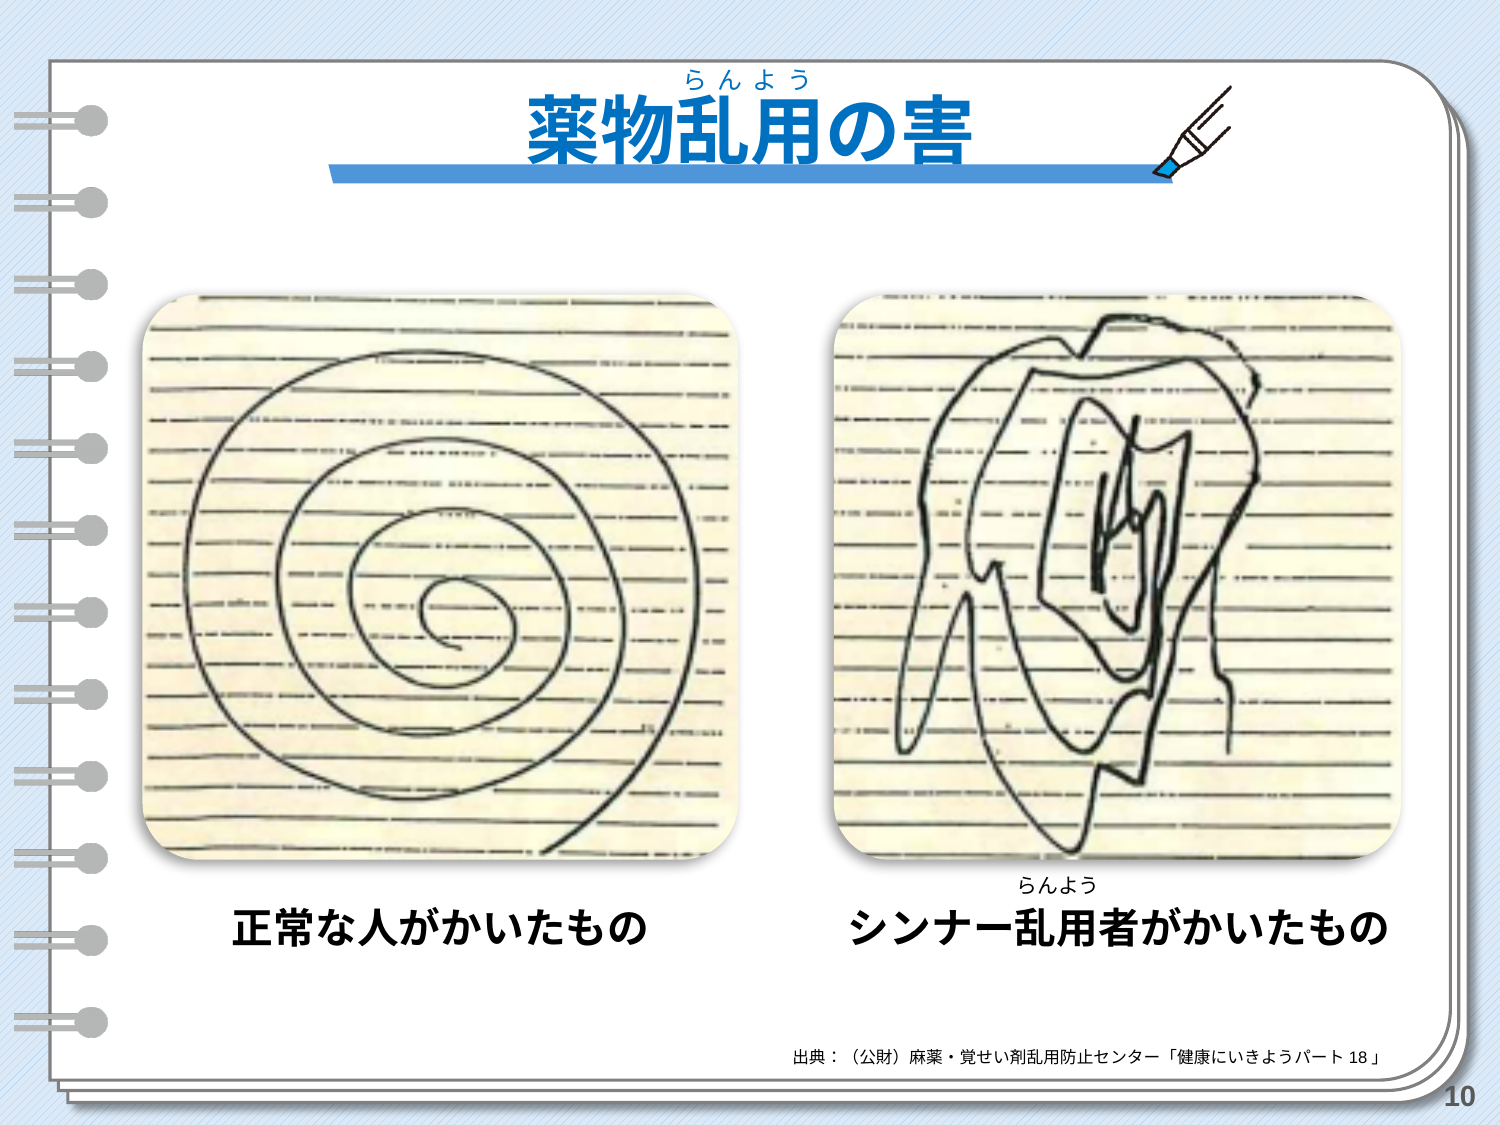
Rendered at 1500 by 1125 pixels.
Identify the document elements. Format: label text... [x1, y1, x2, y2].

text_box らんよう [667, 56, 829, 84]
title 薬物乱用の害 [102, 53, 1398, 215]
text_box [327, 84, 1233, 184]
slide_number 10 [1153, 1065, 1492, 1125]
picture [141, 294, 739, 861]
text_box 正常な人がかいたもの [216, 874, 665, 959]
picture [833, 294, 1402, 861]
text_box らんよう [1001, 865, 1115, 906]
text_box シンナー乱用者がかいたもの [833, 868, 1406, 959]
picture [14, 105, 108, 1038]
text_box 出典：（公財）麻薬・覚せい剤乱用防止センター「健康にいきようパート18」 [777, 1029, 1403, 1075]
